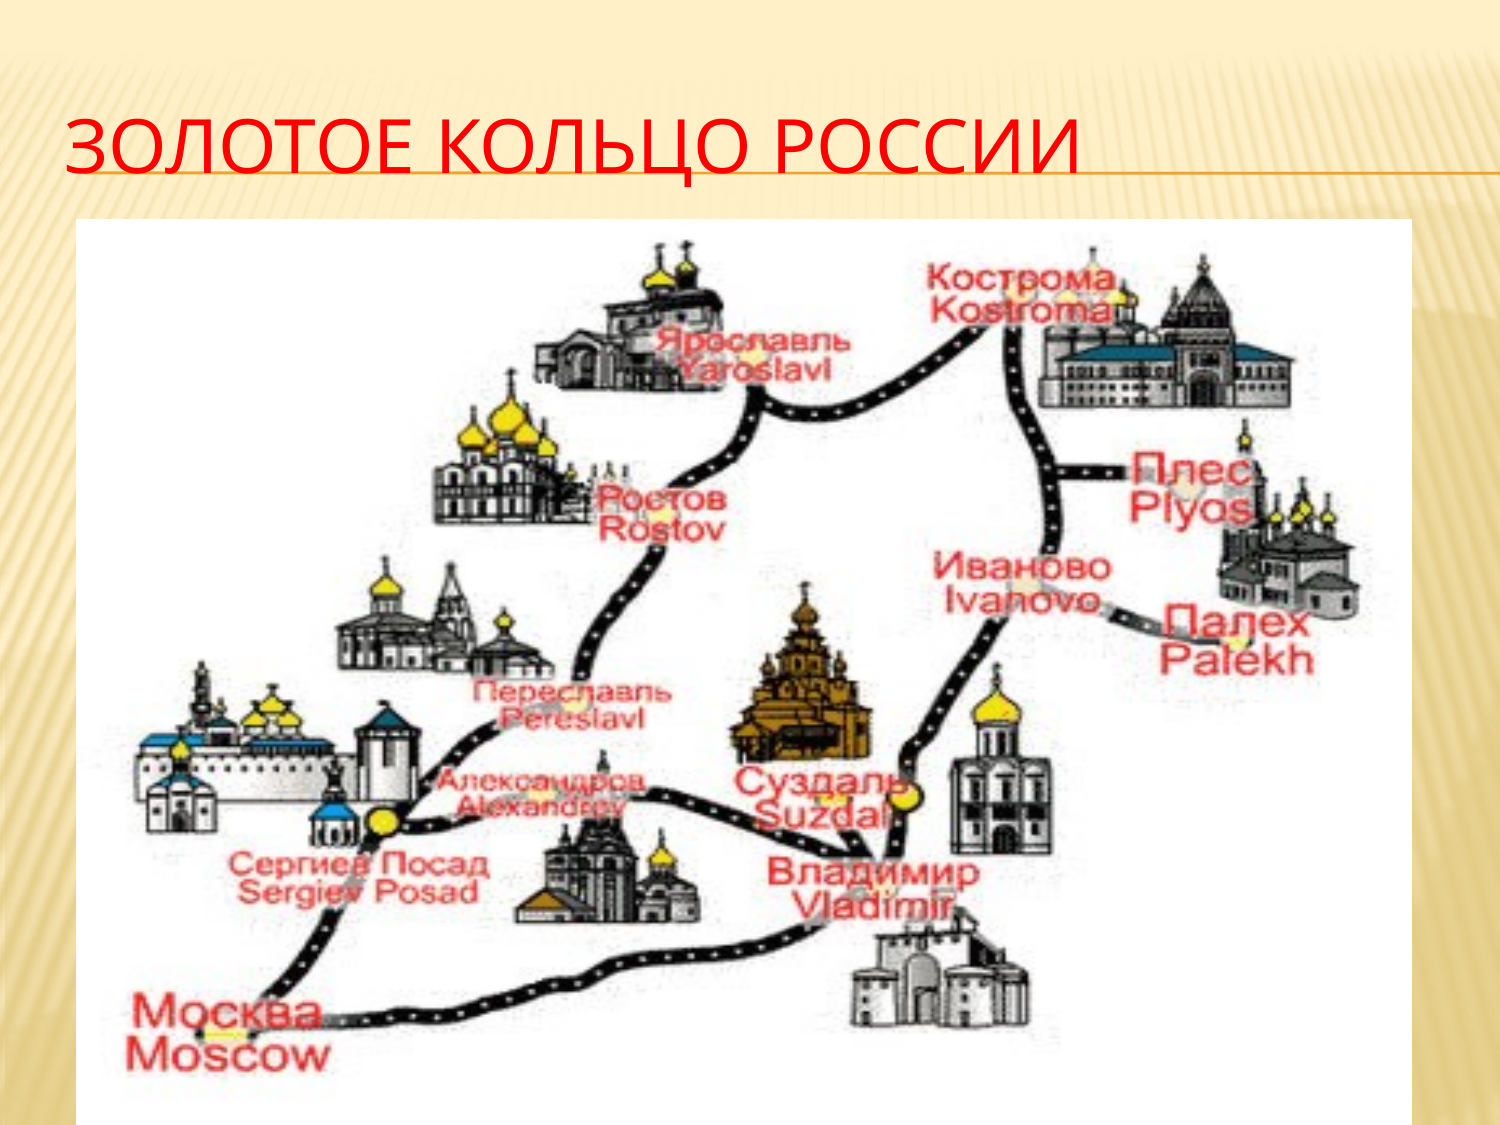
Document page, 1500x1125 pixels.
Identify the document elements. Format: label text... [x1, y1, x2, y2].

title Золотое кольцо России [50, 75, 1475, 213]
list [76, 219, 1412, 1125]
